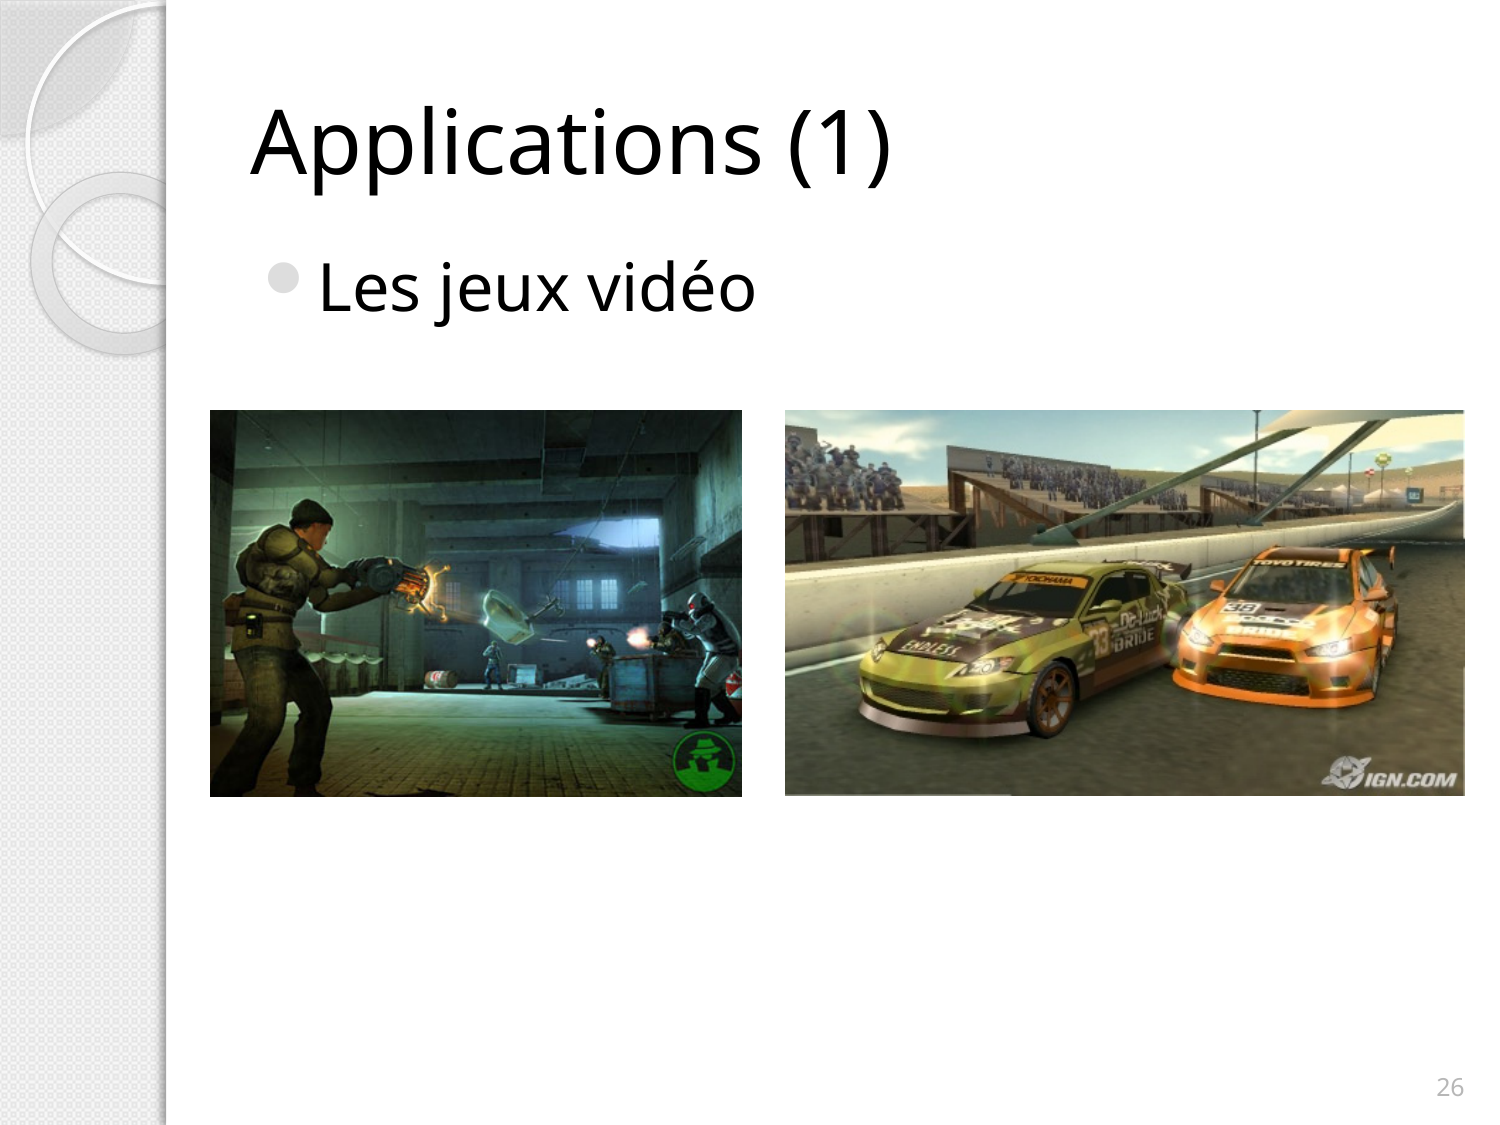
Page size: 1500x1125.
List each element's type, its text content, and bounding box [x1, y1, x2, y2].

picture [210, 409, 742, 797]
picture [784, 409, 1466, 796]
title Applications (1) [235, 45, 1466, 233]
list Les jeux vidéo [235, 237, 1466, 1025]
slide_number 26 [1413, 1034, 1488, 1113]
